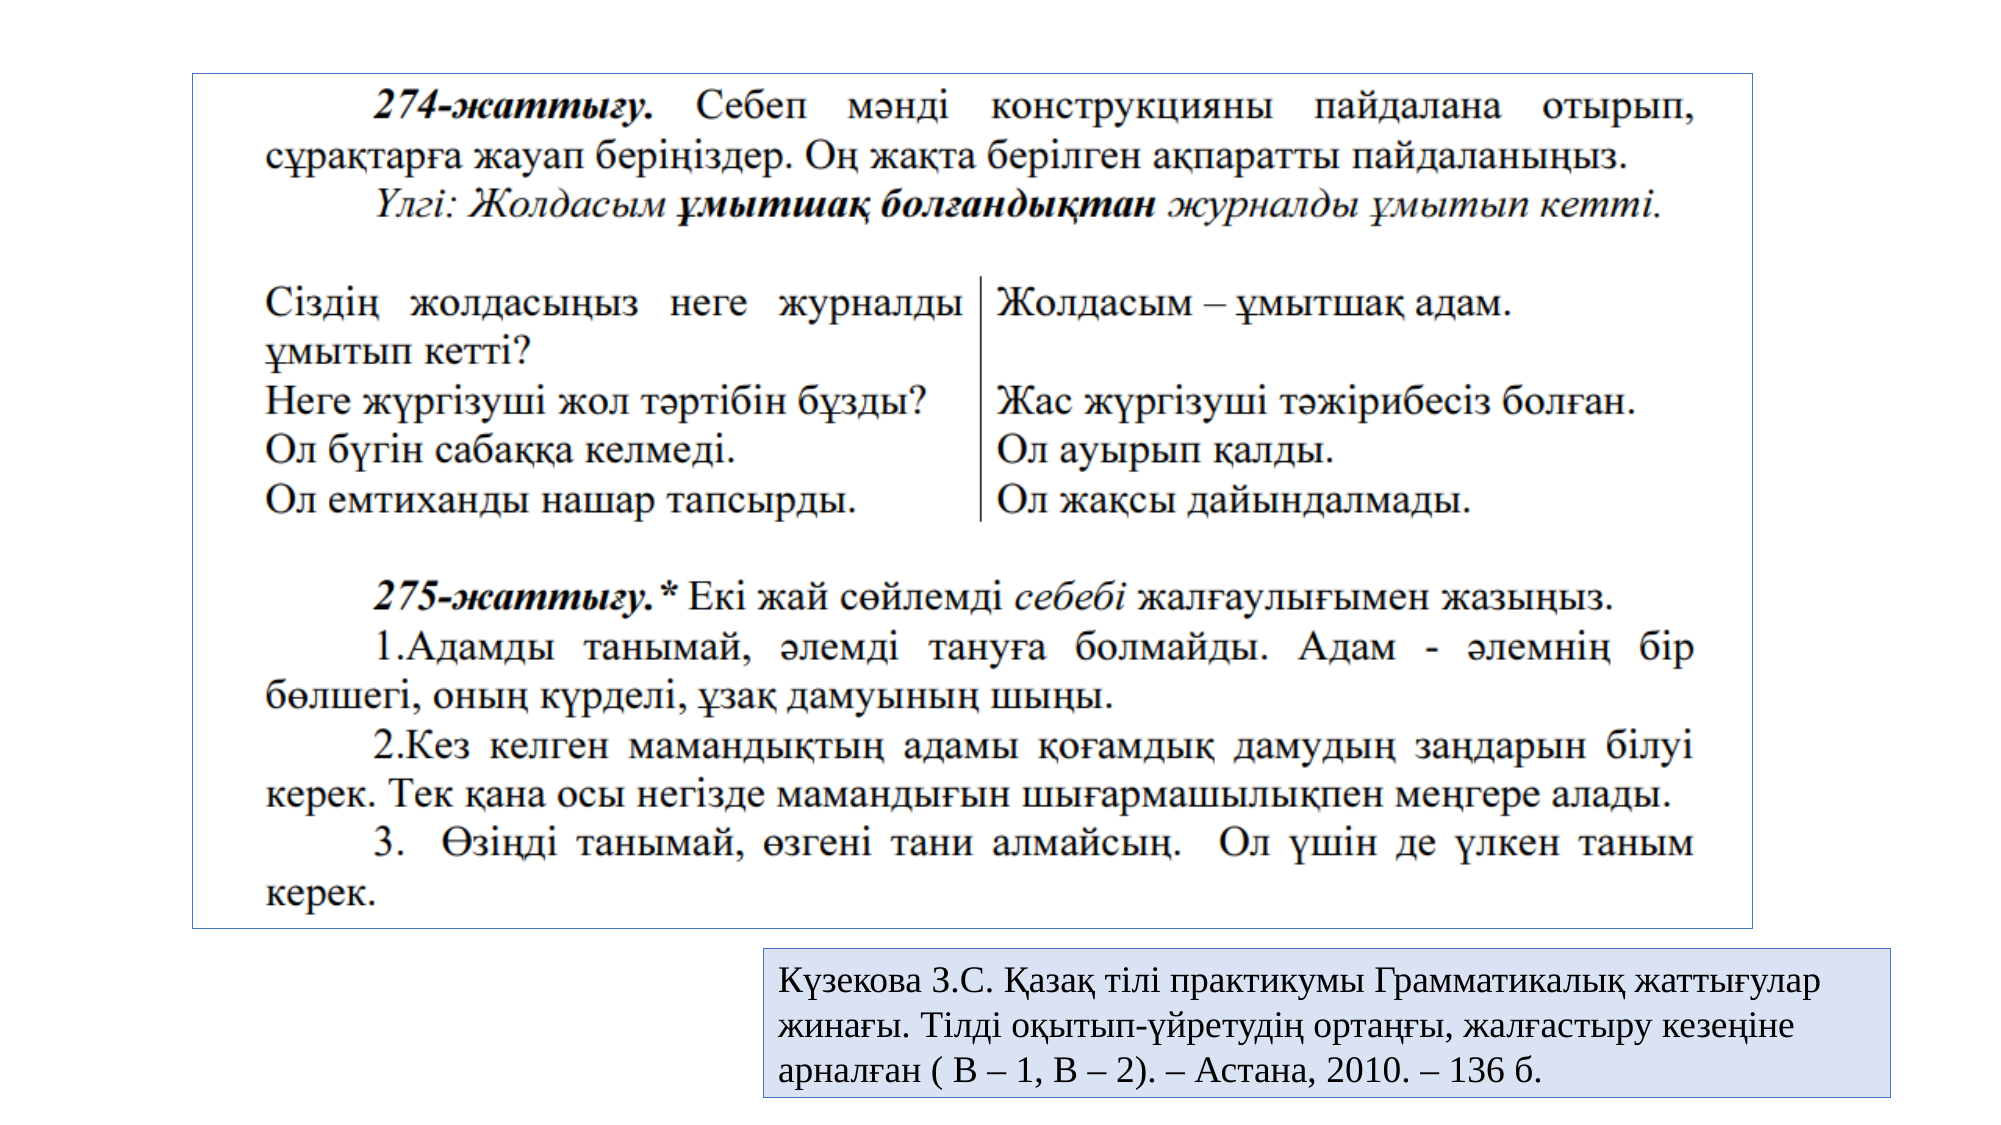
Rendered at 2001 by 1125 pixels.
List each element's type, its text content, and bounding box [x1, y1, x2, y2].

text_box Күзекова З.С. Қазақ тілі практикумы Грамматикалық жаттығулар жинағы. Тілді оқытып-үйретудің ортаңғы, жалғастыру кезеңіне арналған ( В – 1, В – 2). – Астана, 2010. – 136 б. [763, 948, 1891, 1098]
picture [192, 73, 1753, 929]
